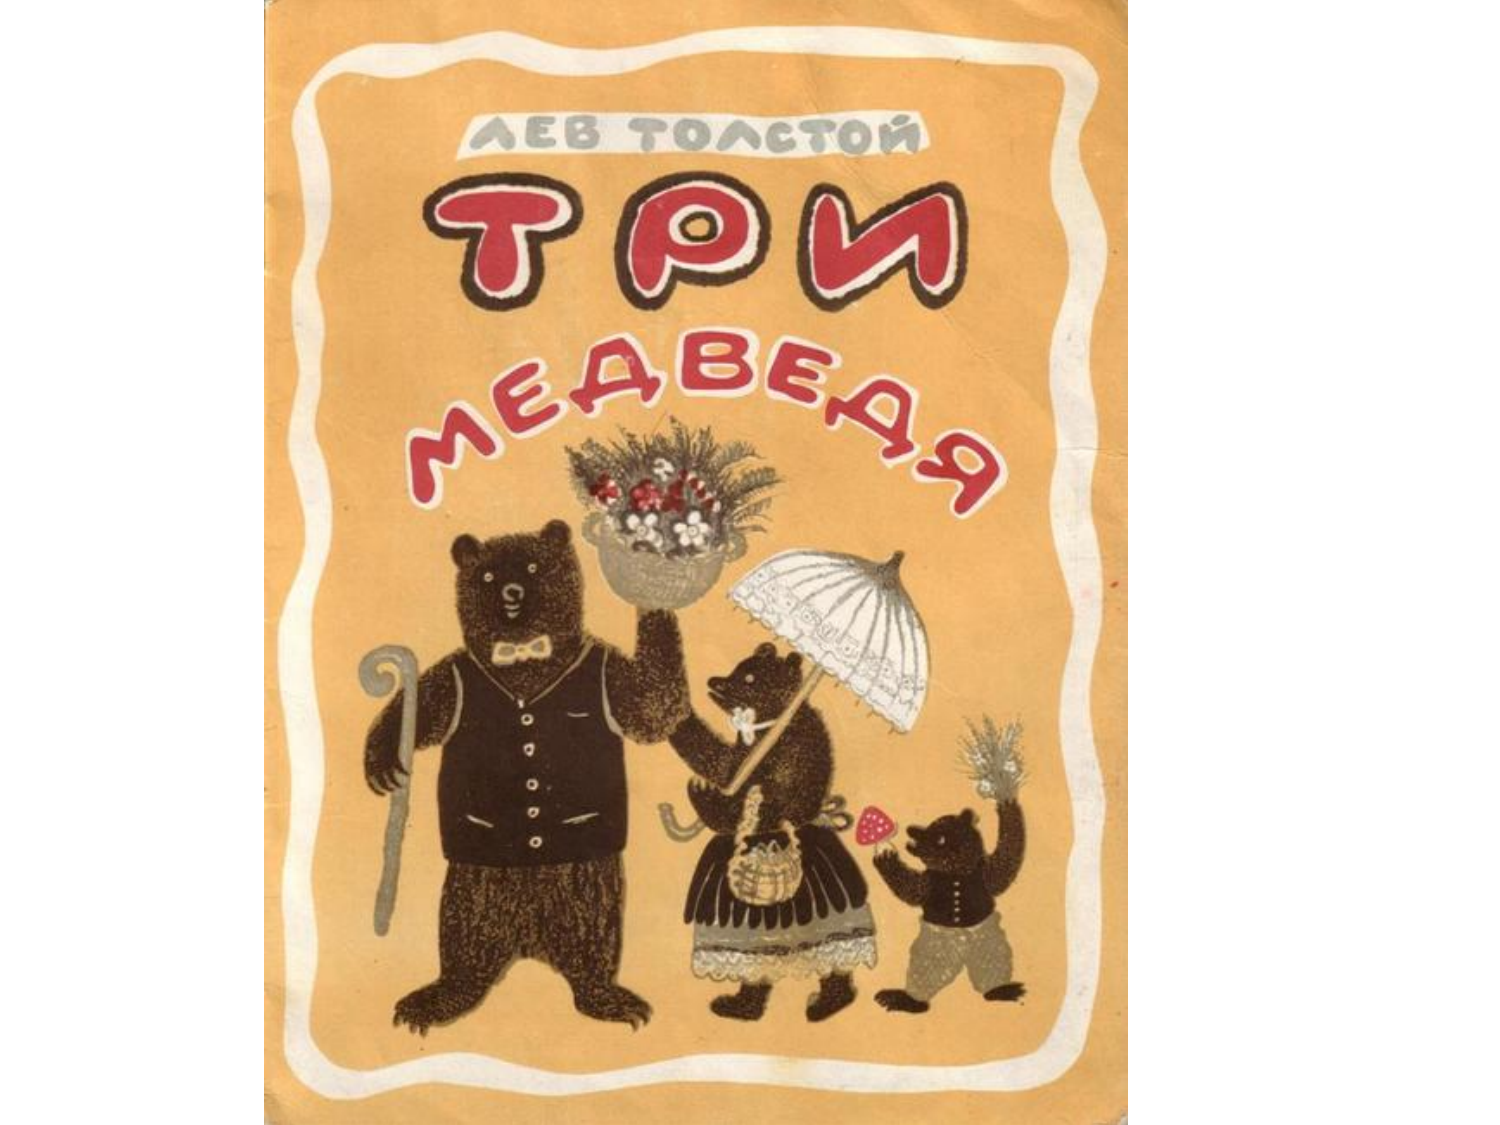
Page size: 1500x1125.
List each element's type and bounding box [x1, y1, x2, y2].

list [263, 0, 1129, 1125]
